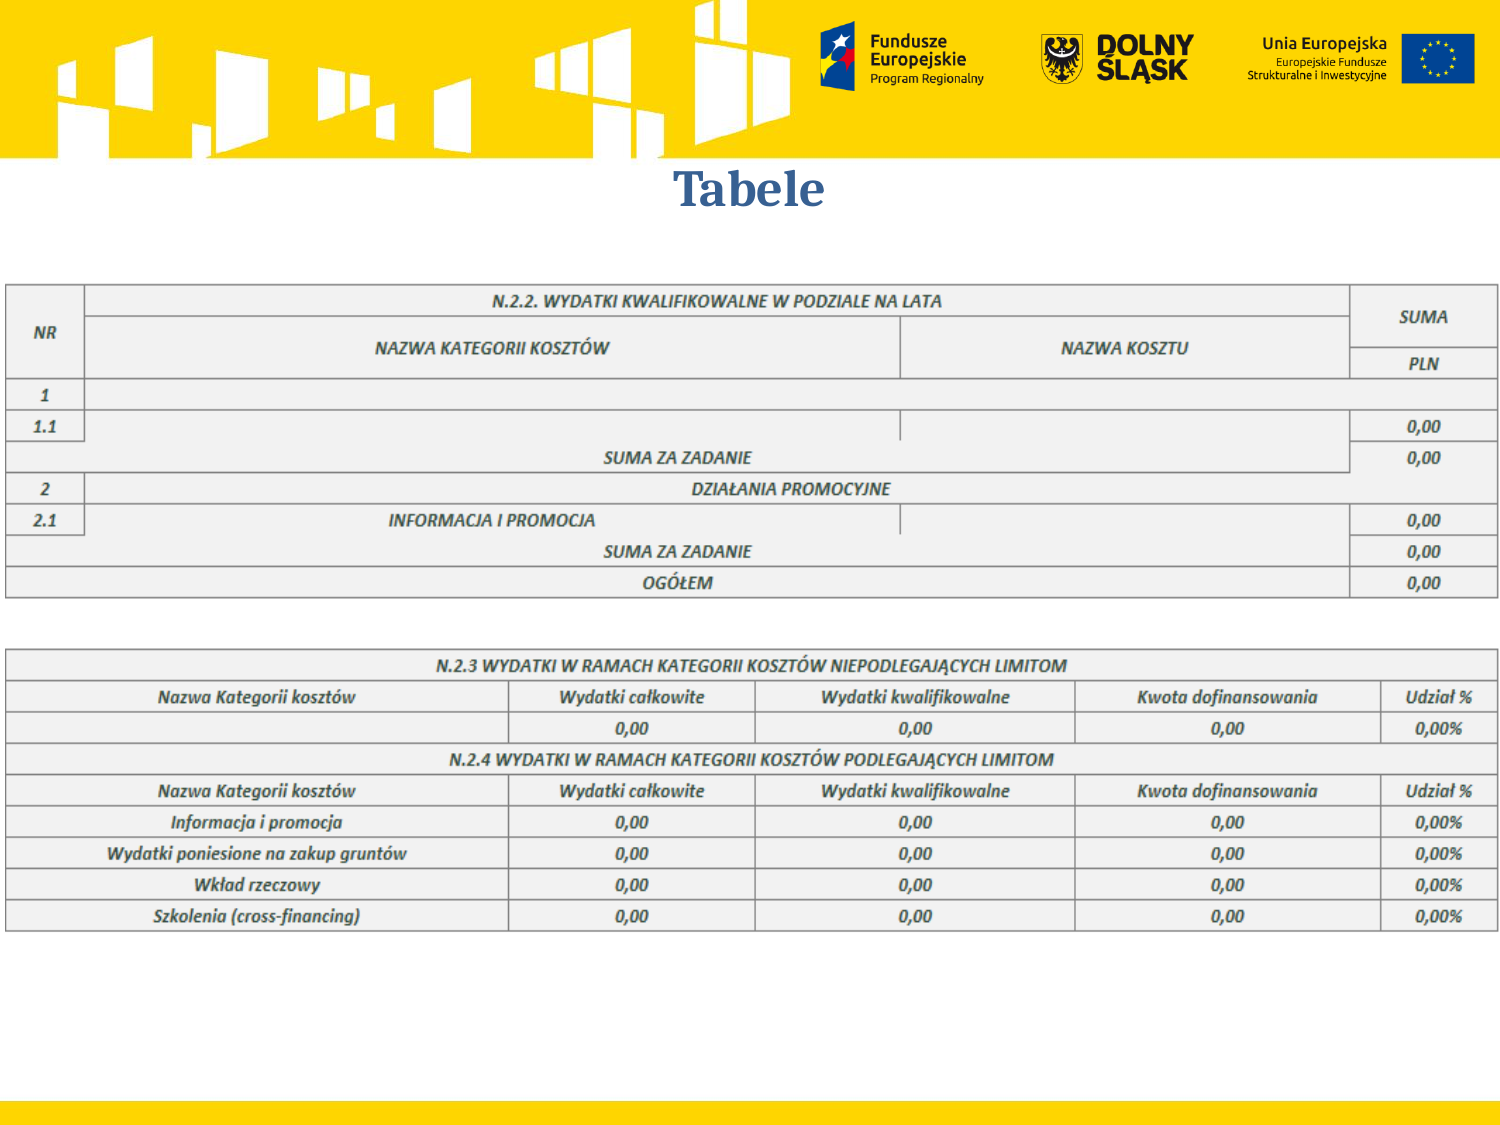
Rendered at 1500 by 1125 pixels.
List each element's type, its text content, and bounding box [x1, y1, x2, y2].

picture [0, 0, 1500, 1125]
title Tabele [75, 91, 1425, 277]
